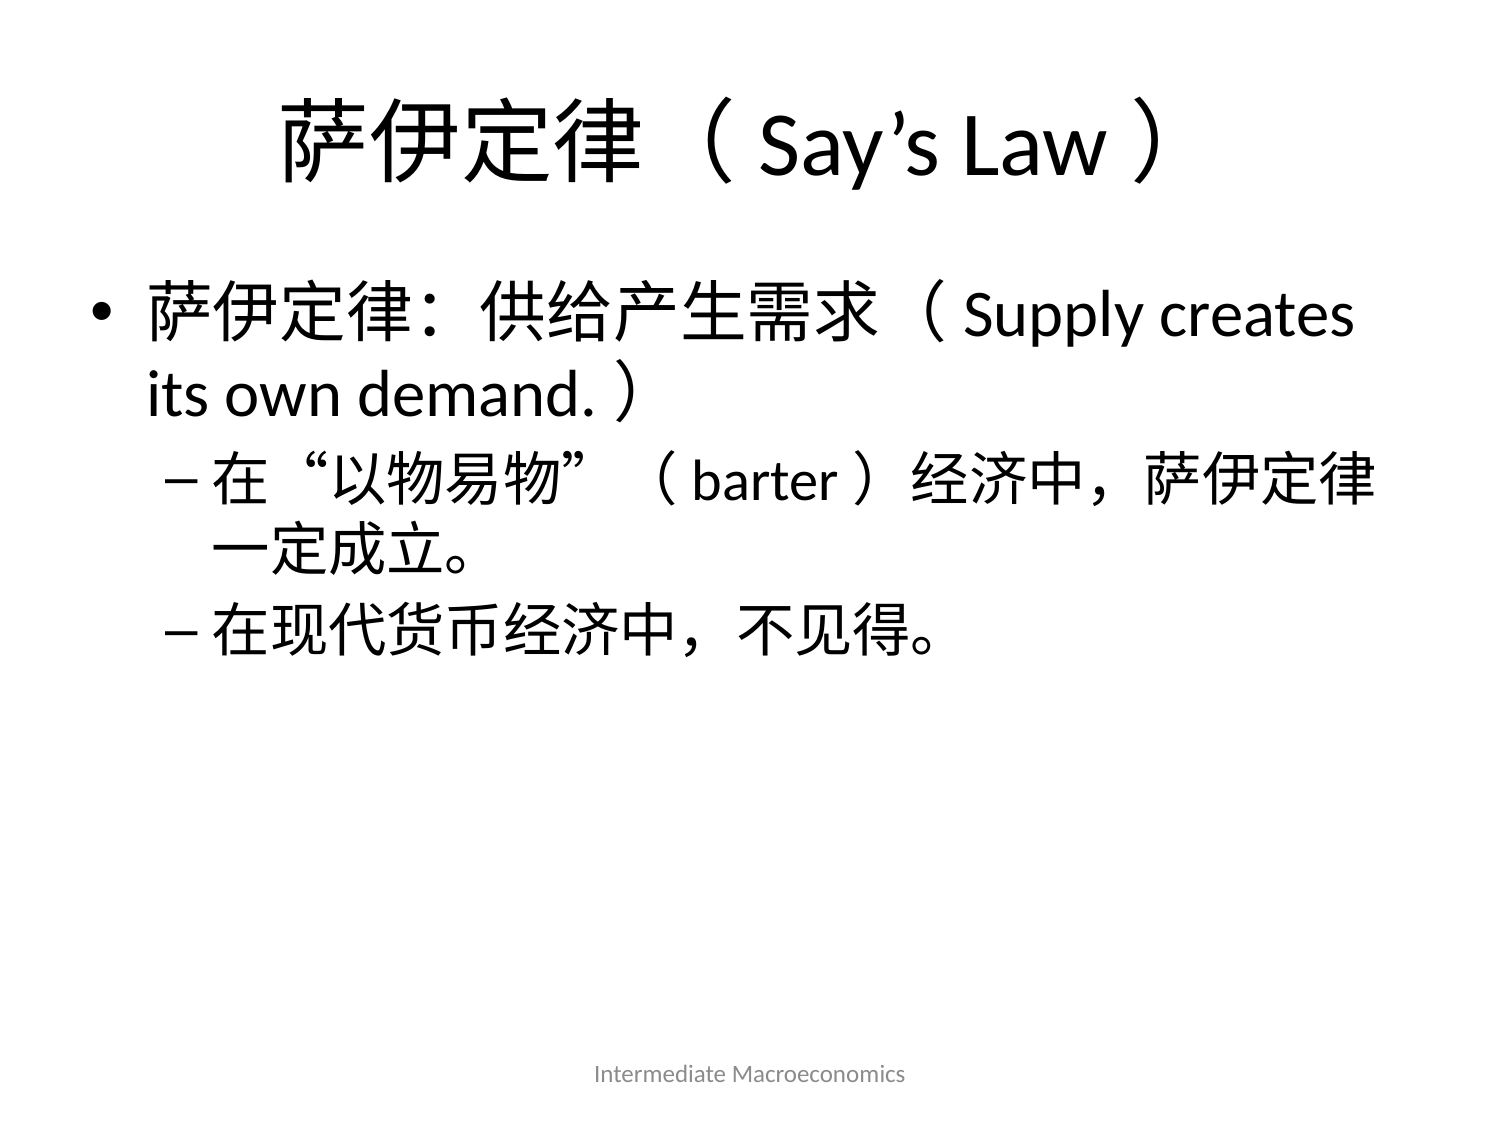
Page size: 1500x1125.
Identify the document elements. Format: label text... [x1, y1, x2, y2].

footer Intermediate Macroeconomics [512, 1042, 988, 1103]
list 萨伊定律：供给产生需求（Supply creates its own demand.） 在“以物易物”（barter）经济中，萨伊定律一定成立。 在现代货币经济中，不见得。 [75, 262, 1425, 1005]
title 萨伊定律（Say’s Law） [75, 45, 1425, 233]
